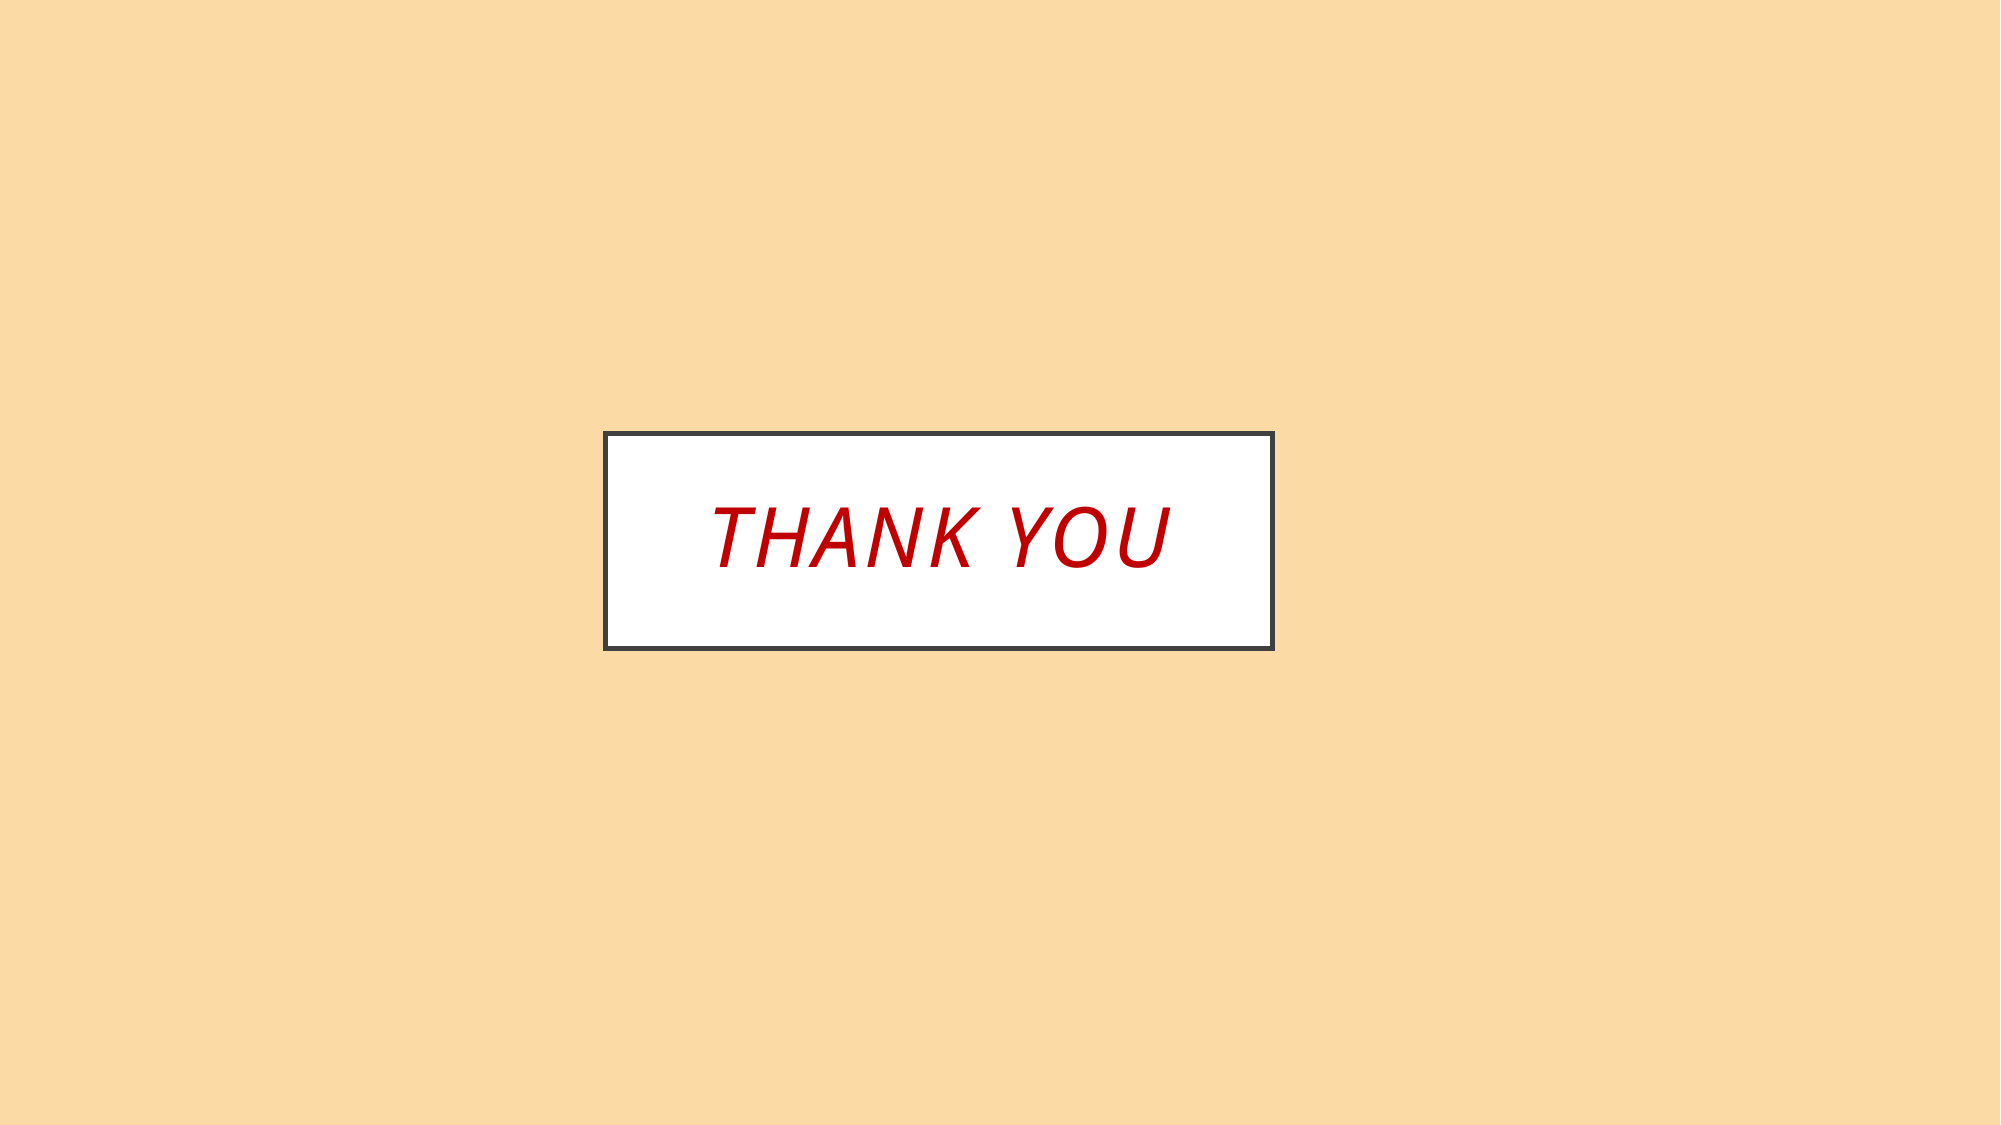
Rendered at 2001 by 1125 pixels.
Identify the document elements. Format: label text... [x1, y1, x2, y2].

title Thank you [603, 431, 1275, 651]
